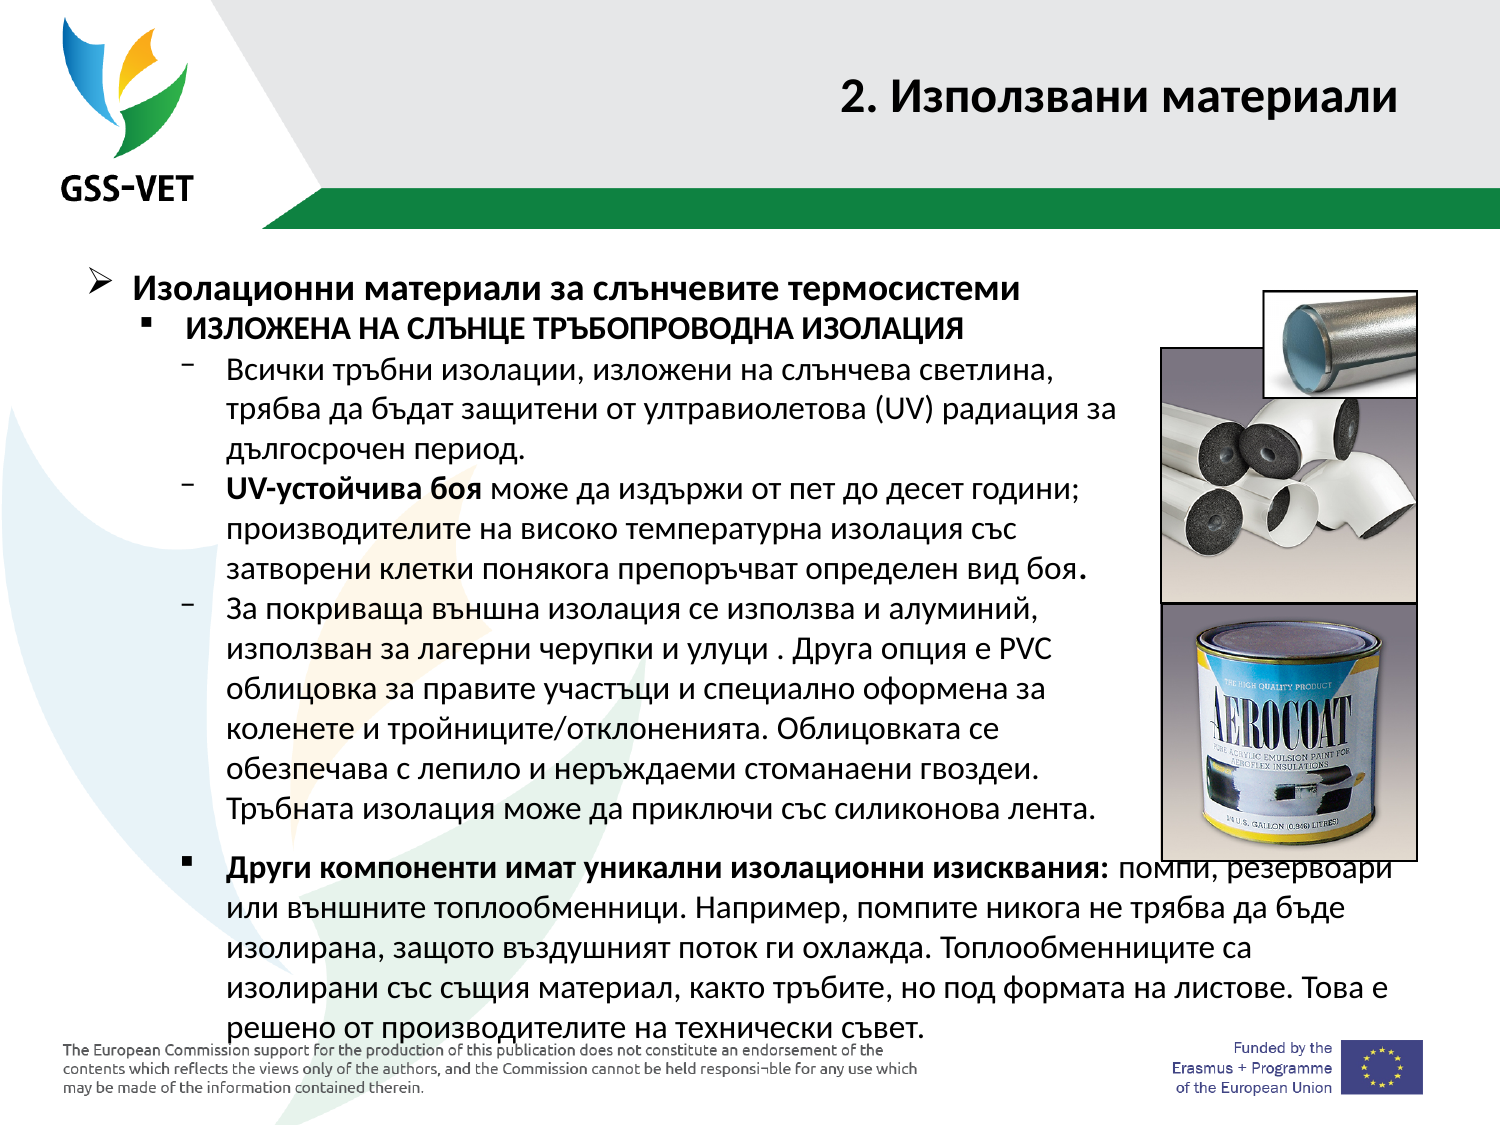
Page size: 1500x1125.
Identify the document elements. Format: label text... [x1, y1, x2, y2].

title 2. Използвани материали [324, 0, 1425, 185]
picture [0, 0, 1500, 1125]
text_box Изолационни материали за слънчевите термосистеми [71, 255, 1069, 316]
text_box ИЗЛОЖЕНА НА СЛЪНЦЕ ТРЪБОПРОВОДНА ИЗОЛАЦИЯ Всички тръбни изолации, изложени на слънчева светлина, трябва да бъдат защитени от ултравиолетова (UV) радиация за дългосрочен период. UV-устойчива боя може да издържи от пет до десет години; производителите на високо температурна изолация със затворени клетки понякога препоръчват определен вид боя. За покриваща външна изолация се използва и алуминий, използван за лагерни черупки и улуци . Друга опция е PVC облицовка за правите участъци и специално оформена за коленете и тройниците/отклоненията. Облицовката се обезпечава с лепило и неръждаеми стоманаени гвоздеи. Тръбната изолация може да приключи със силиконова лента. [123, 299, 1146, 834]
text_box Други компоненти имат уникални изолационни изисквания: помпи, резервоари или външните топлообменници. Например, помпите никога не трябва да бъде изолирана, защото въздушният поток ги охлажда. Топлообменниците са изолирани със същия материал, както тръбите, но под формата на листове. Това е решено от производителите на технически съвет. [124, 838, 1424, 1053]
